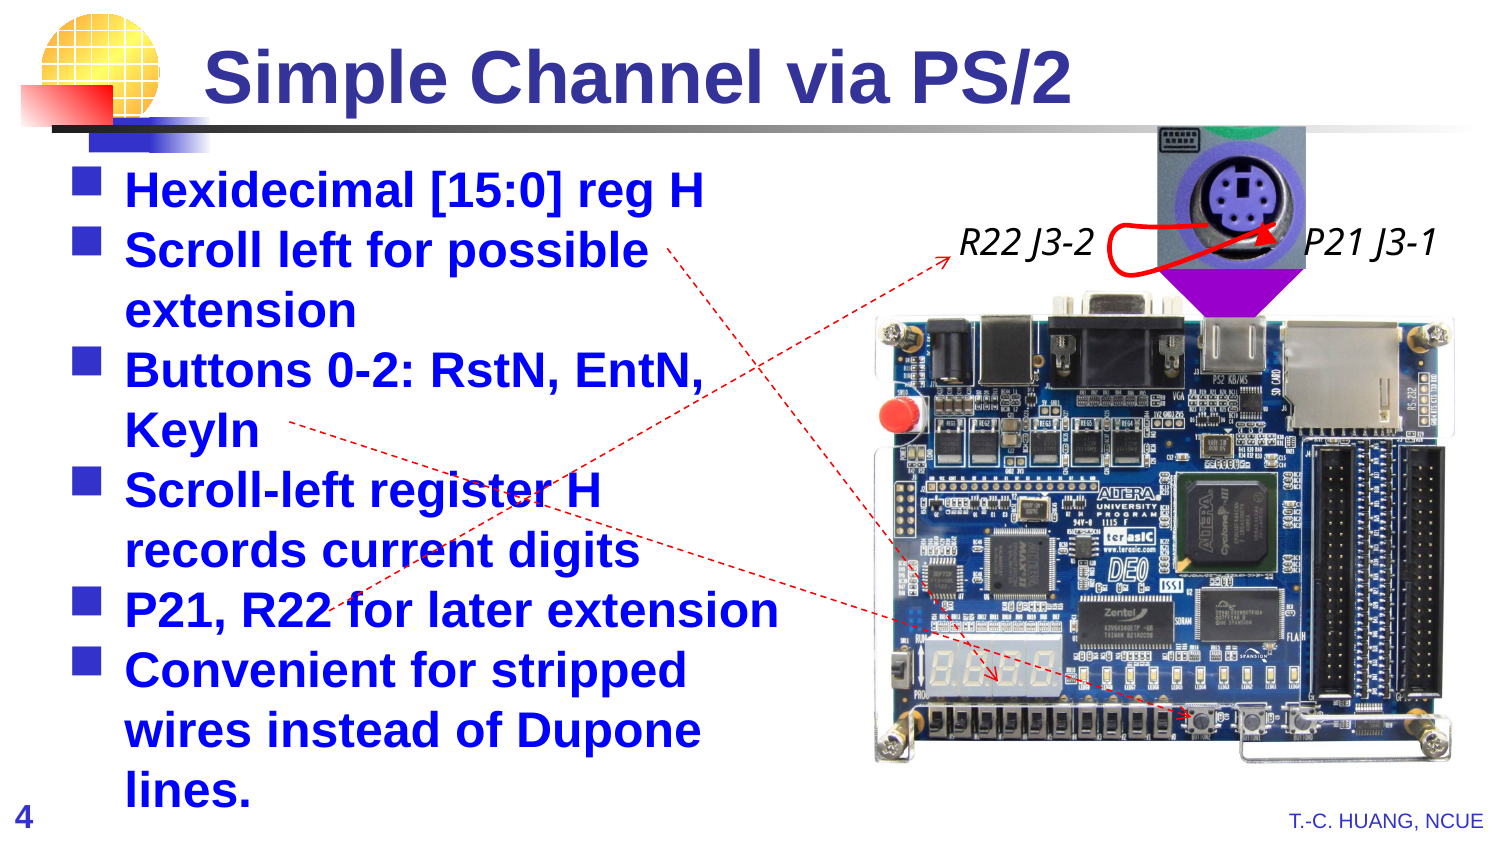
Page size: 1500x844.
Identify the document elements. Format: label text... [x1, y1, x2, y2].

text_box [832, 126, 1483, 803]
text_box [328, 256, 951, 612]
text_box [667, 248, 999, 420]
title Simple Channel via PS/2 [188, 8, 1468, 127]
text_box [288, 421, 1192, 718]
list Hexidecimal [15:0] reg H Scroll left for possible extension Buttons 0-2: RstN, EntN, KeyIn Scroll-left register H records current digits P21, R22 for later extension Convenient for stripped wires instead of Dupone lines. [52, 149, 810, 824]
